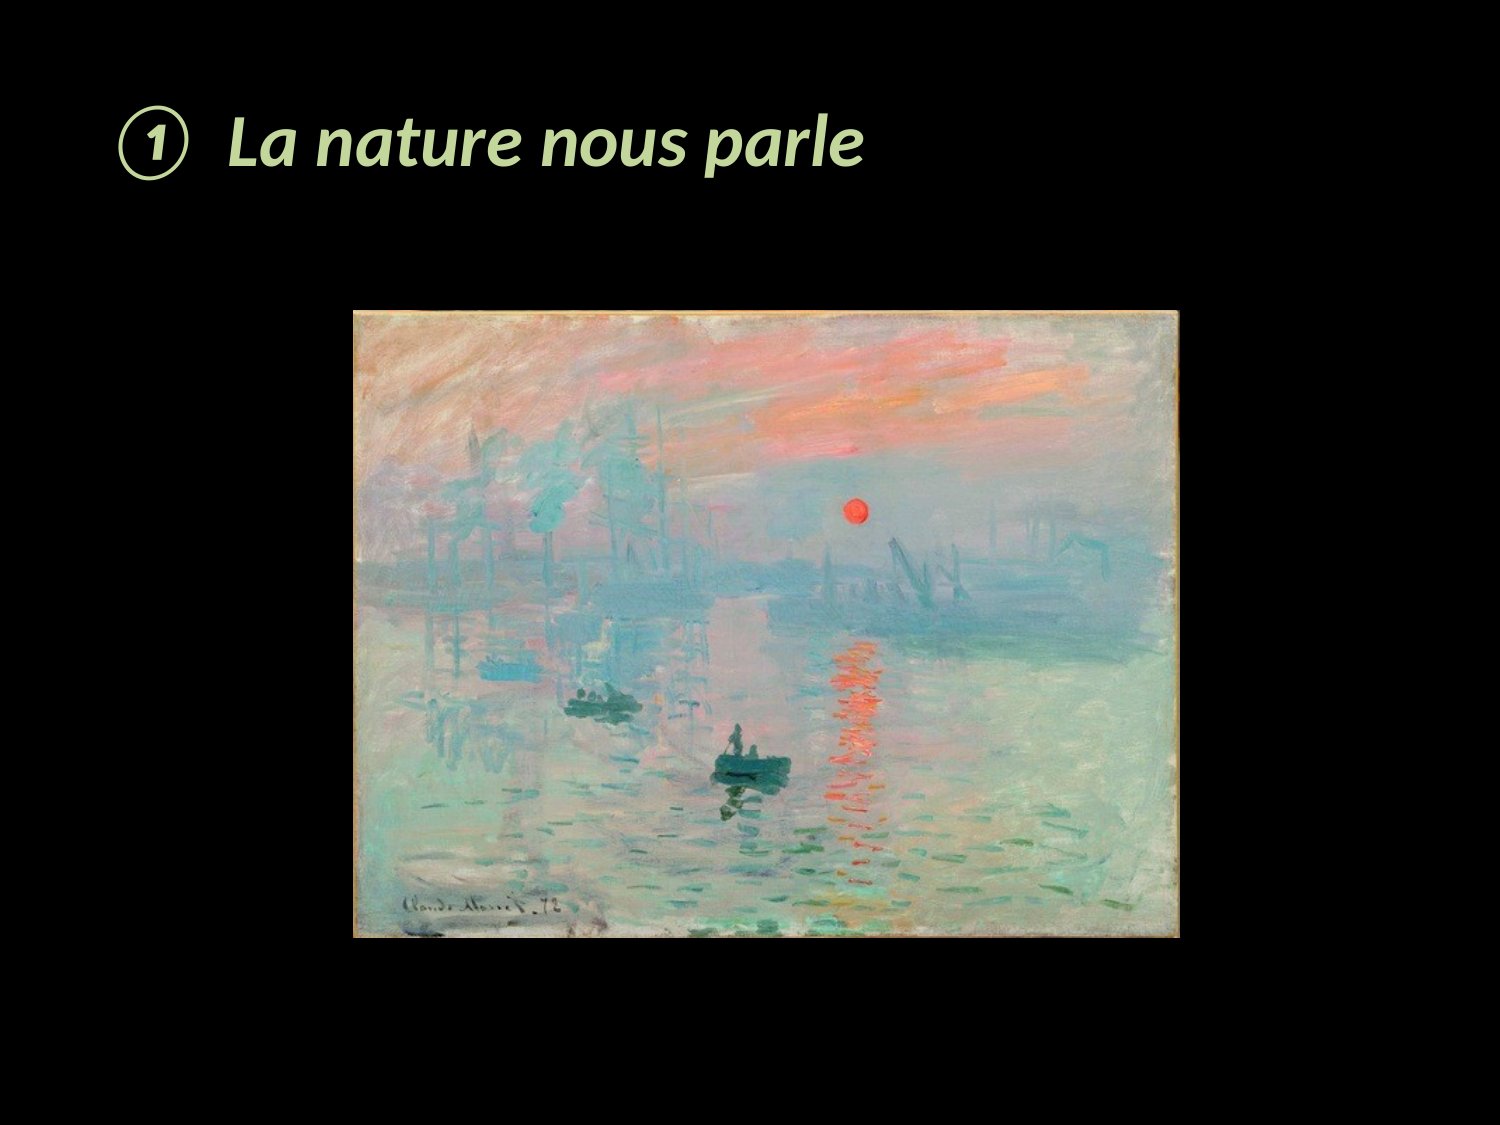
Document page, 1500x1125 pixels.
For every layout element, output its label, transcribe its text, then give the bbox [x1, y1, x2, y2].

subtitle La nature nous parle [90, 83, 1411, 1031]
picture [353, 310, 1181, 938]
